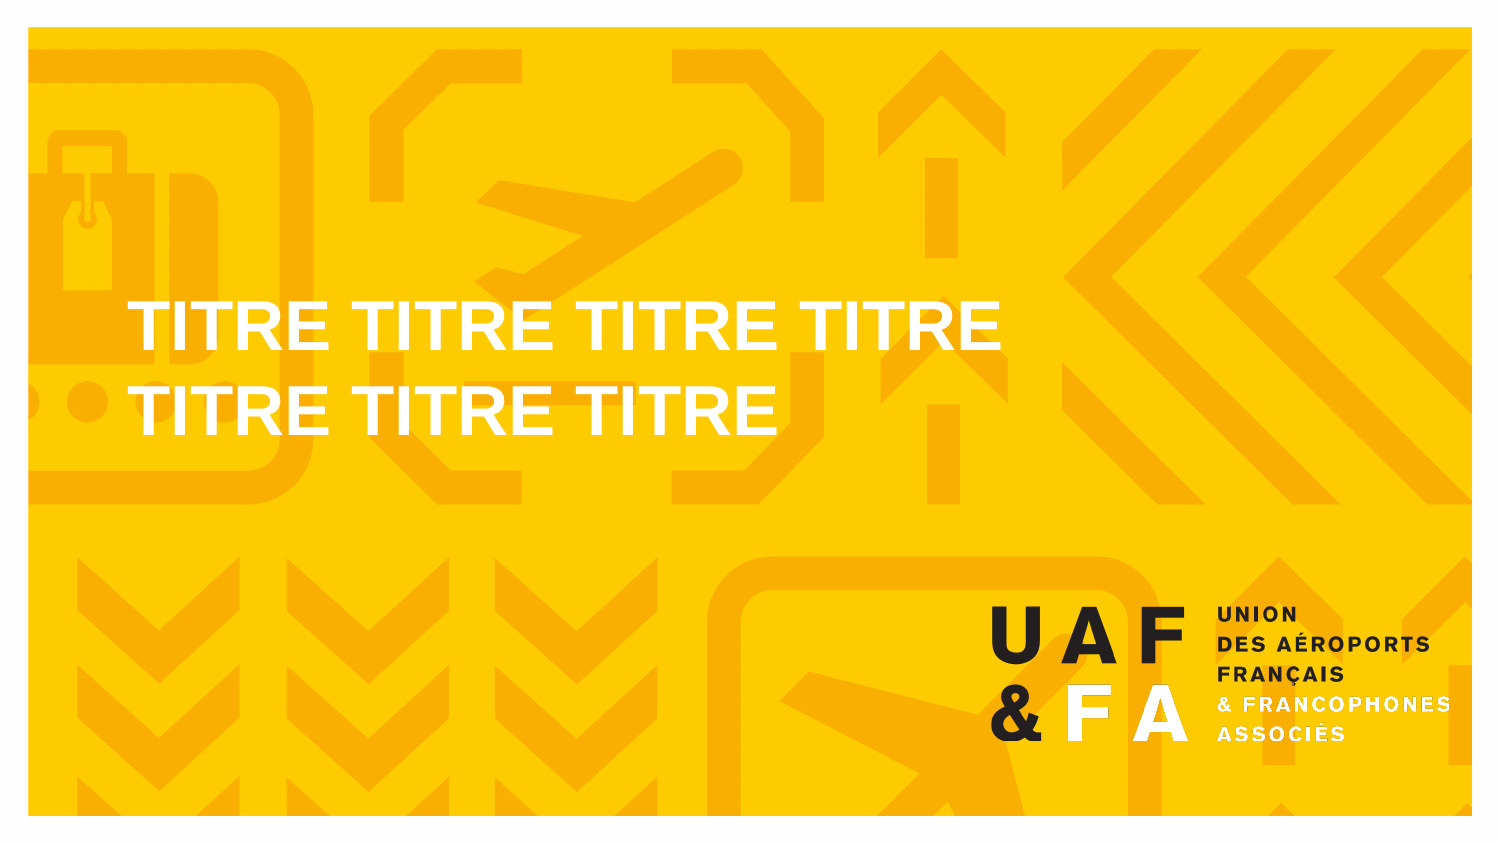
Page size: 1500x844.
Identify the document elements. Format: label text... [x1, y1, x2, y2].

picture [0, 0, 1500, 844]
title TITRE TITRE TITRE TITRE TITRE TITRE TITRE [112, 274, 1388, 456]
